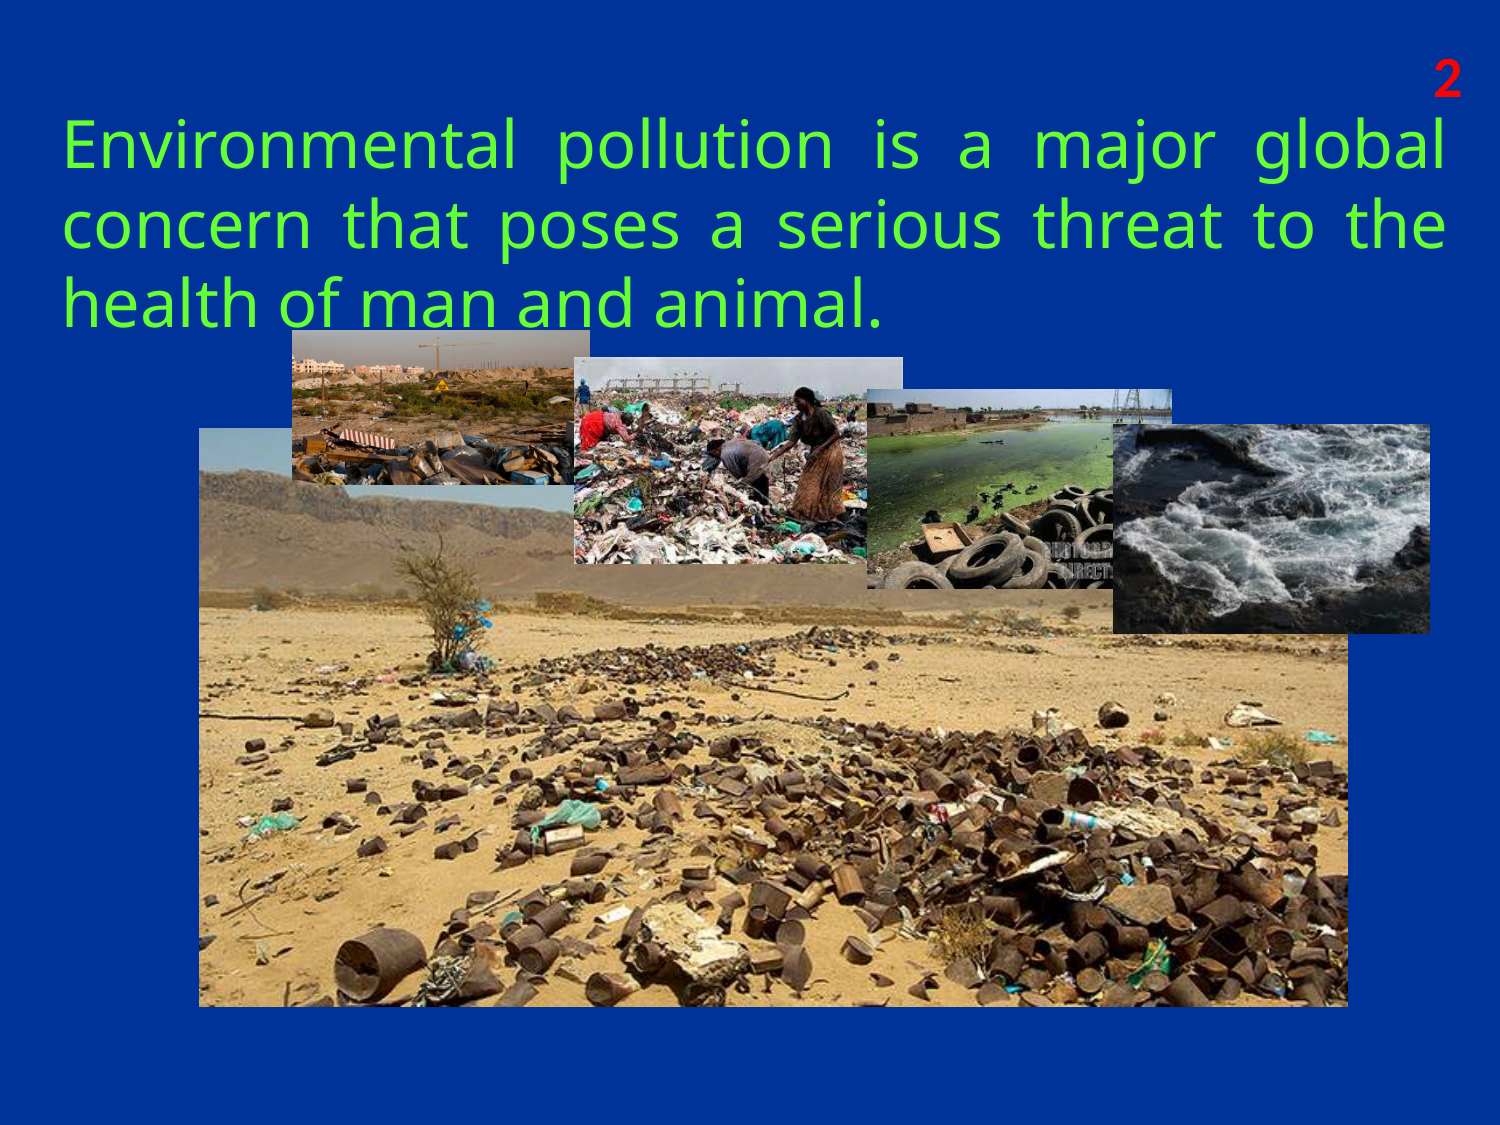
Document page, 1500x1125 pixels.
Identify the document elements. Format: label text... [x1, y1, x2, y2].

picture [198, 330, 1430, 1008]
text_box Environmental pollution is a major global concern that poses a serious threat to the health of man and animal. [46, 94, 1465, 349]
text_box 2 [1418, 31, 1478, 117]
